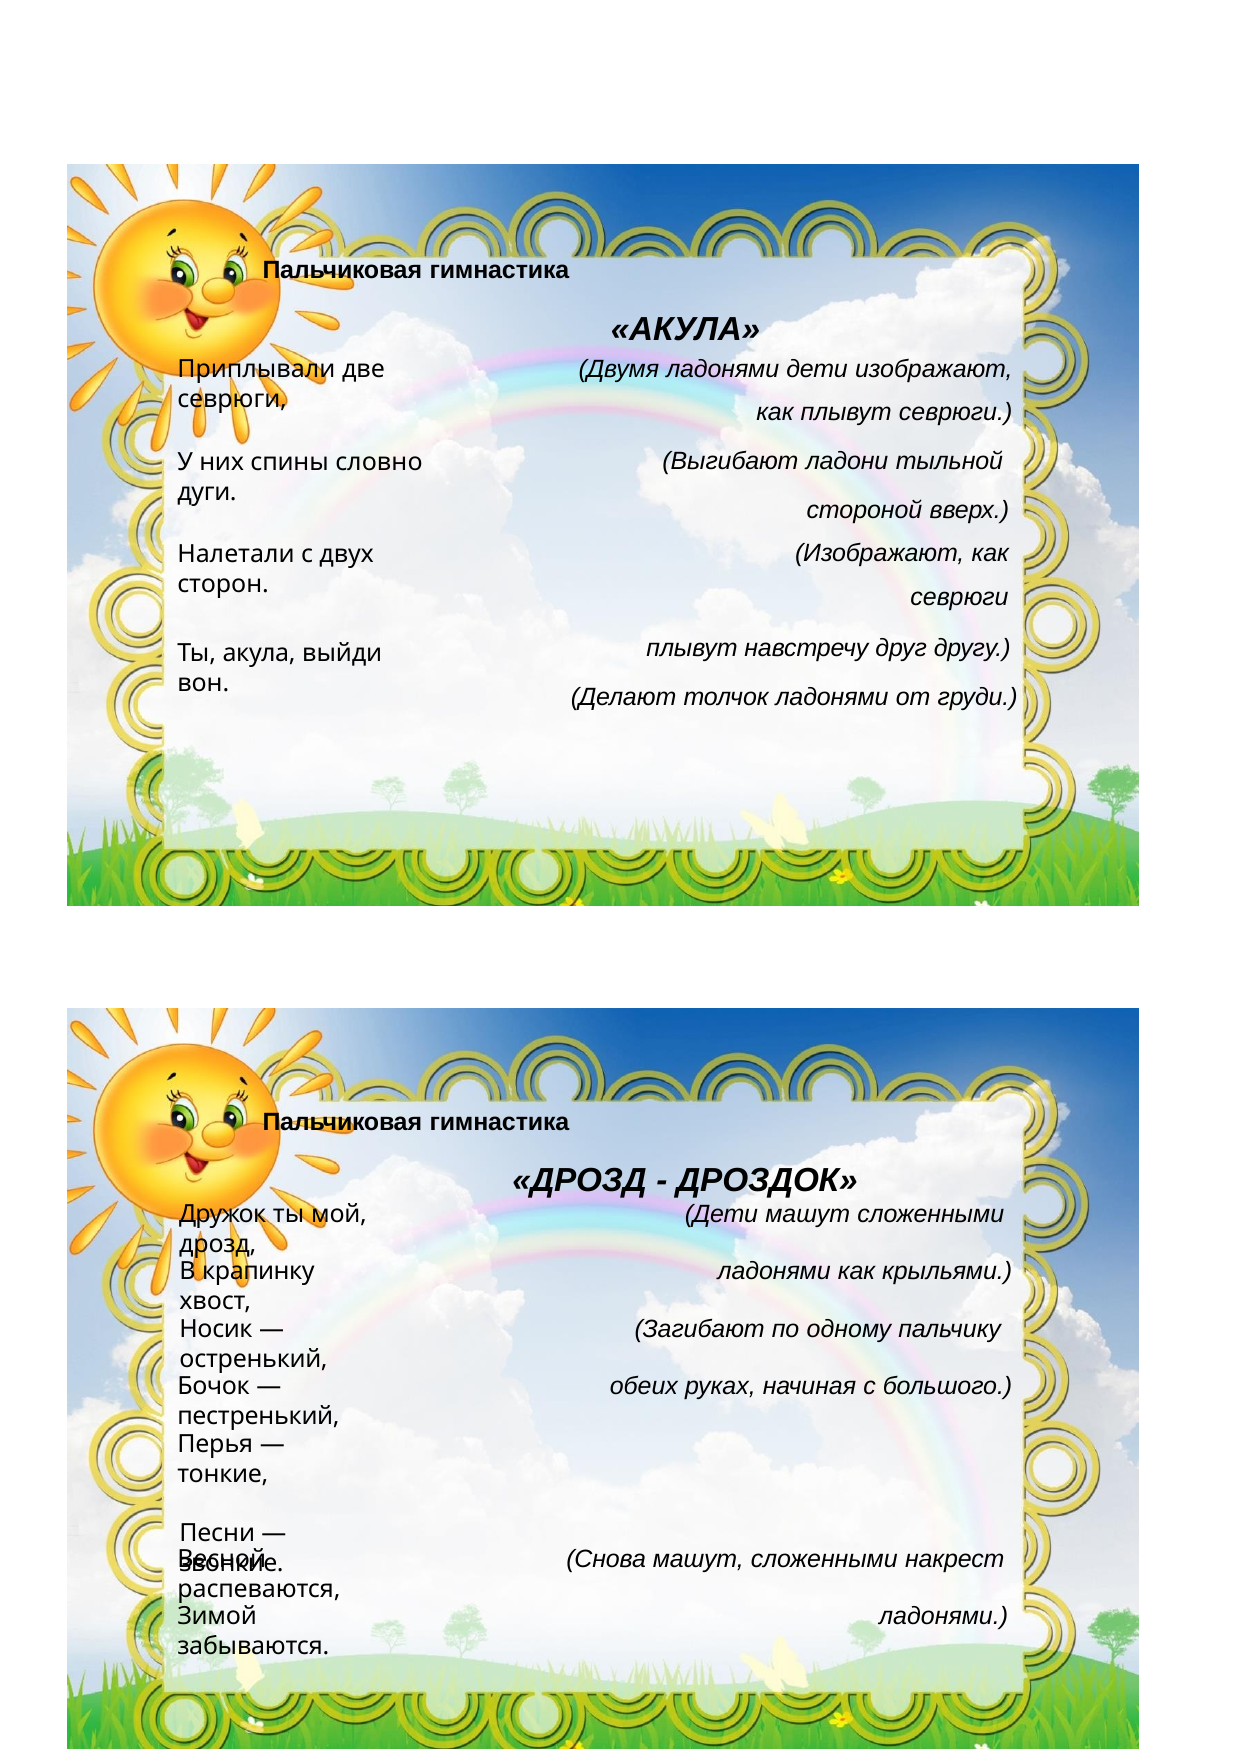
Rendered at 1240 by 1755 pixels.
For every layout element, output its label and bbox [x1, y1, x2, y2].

picture [66, 1008, 1140, 1750]
picture [66, 164, 1140, 906]
